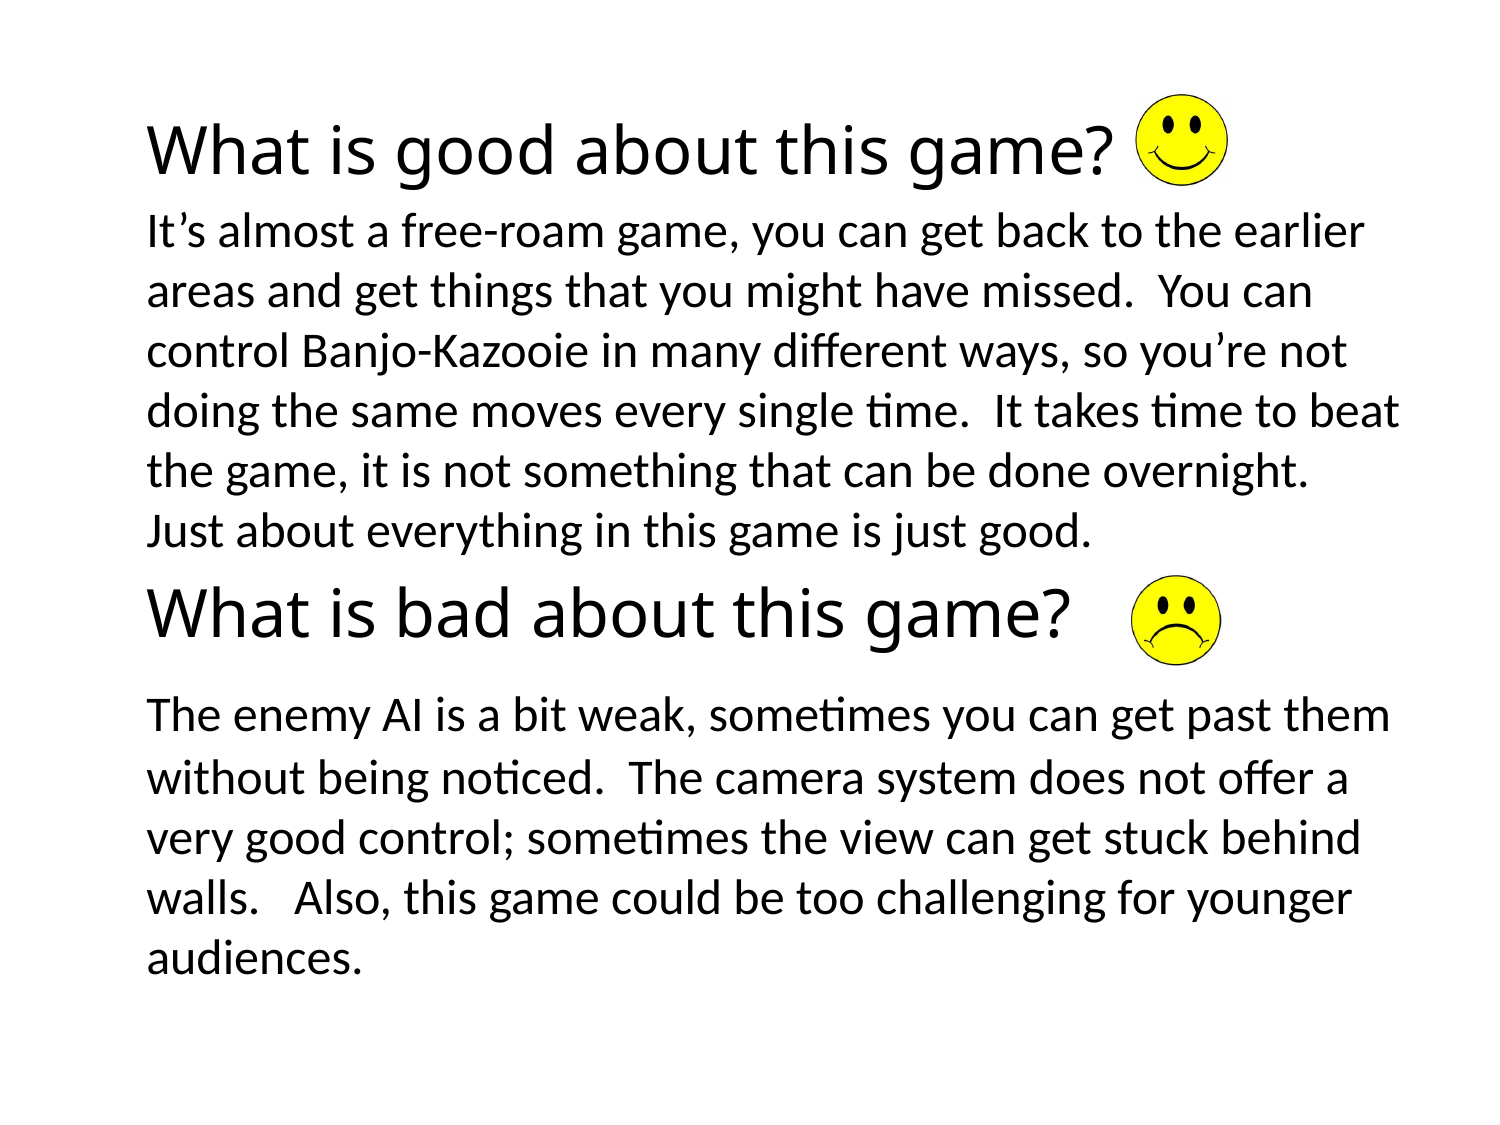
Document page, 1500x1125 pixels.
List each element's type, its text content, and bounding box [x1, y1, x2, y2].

list What is good about this game? It’s almost a free-roam game, you can get back to the earlier areas and get things that you might have missed. You can control Banjo-Kazooie in many different ways, so you’re not doing the same moves every single time. It takes time to beat the game, it is not something that can be done overnight. Just about everything in this game is just good. What is bad about this game? The enemy AI is a bit weak, sometimes you can get past them without being noticed. The camera system does not offer a very good control; sometimes the view can get stuck behind walls. Also, this game could be too challenging for younger audiences. [75, 99, 1425, 1005]
picture [1112, 558, 1251, 681]
picture [1134, 92, 1229, 188]
